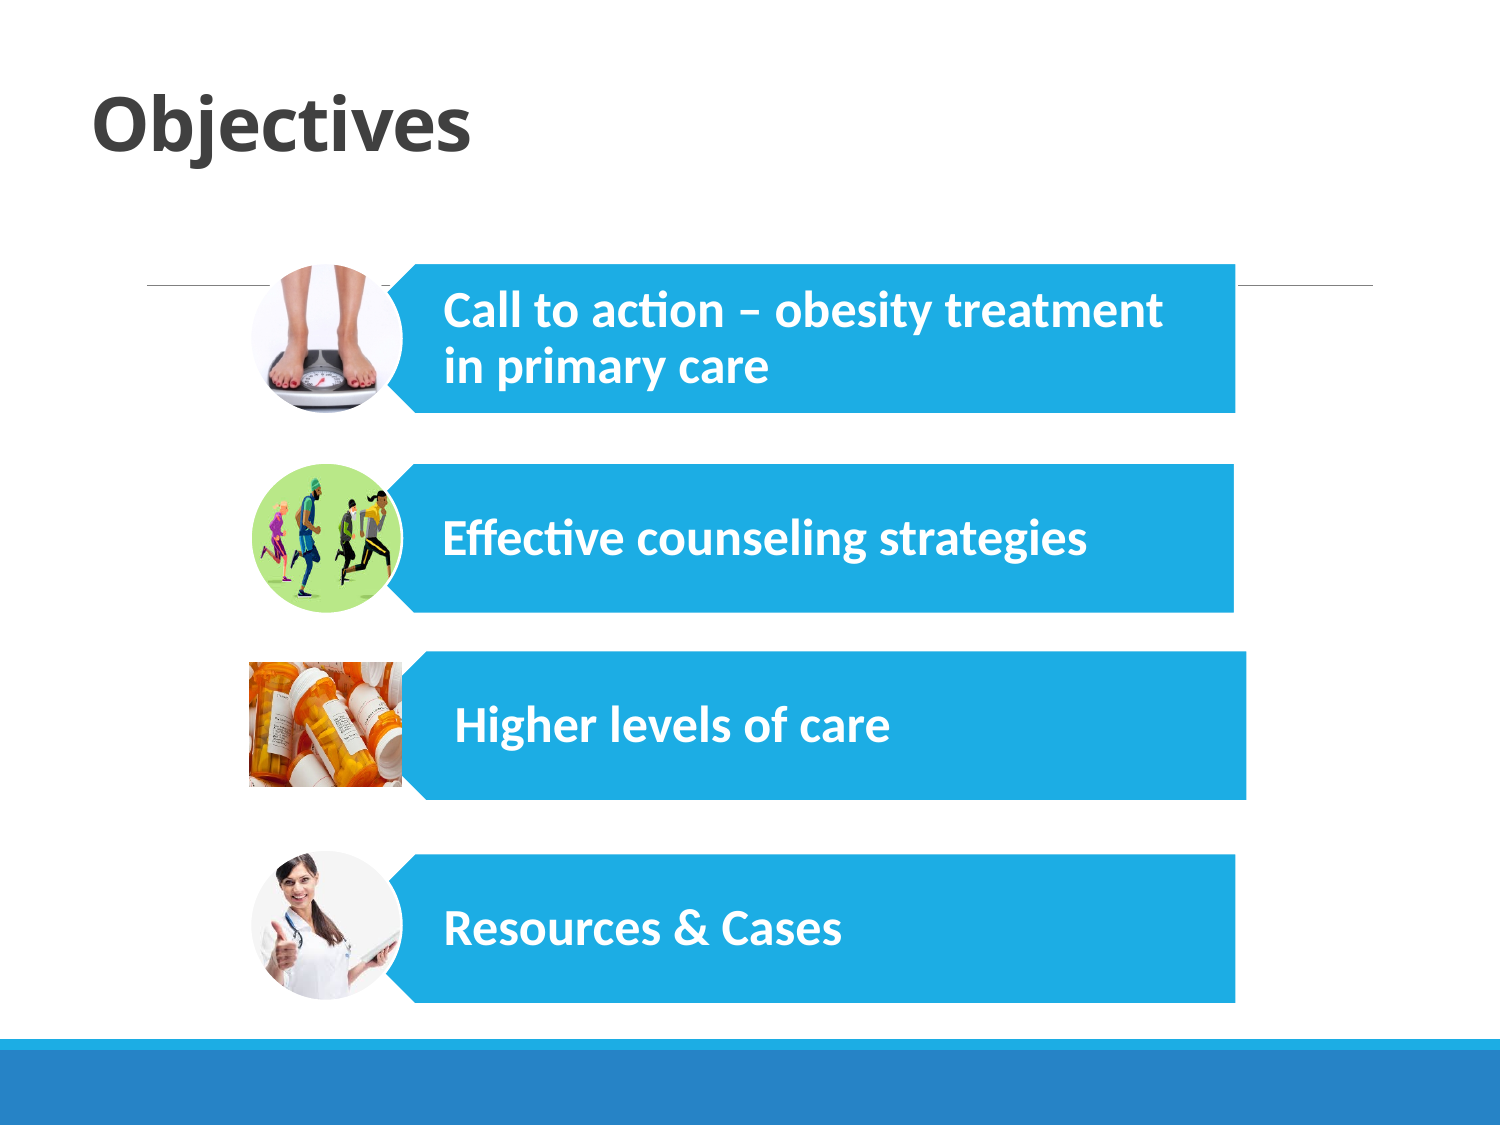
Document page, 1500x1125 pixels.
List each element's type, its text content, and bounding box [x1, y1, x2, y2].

text_box Call to action – obesity treatment in primary care [386, 261, 1238, 416]
picture [249, 661, 402, 788]
text_box Effective counseling strategies [385, 461, 1237, 616]
text_box [249, 461, 404, 616]
text_box Higher levels of care [409, 648, 1250, 803]
text_box Resources & Cases [384, 851, 1238, 1006]
text_box [248, 848, 403, 1003]
title Objectives [75, 50, 1155, 175]
text_box [248, 261, 403, 416]
